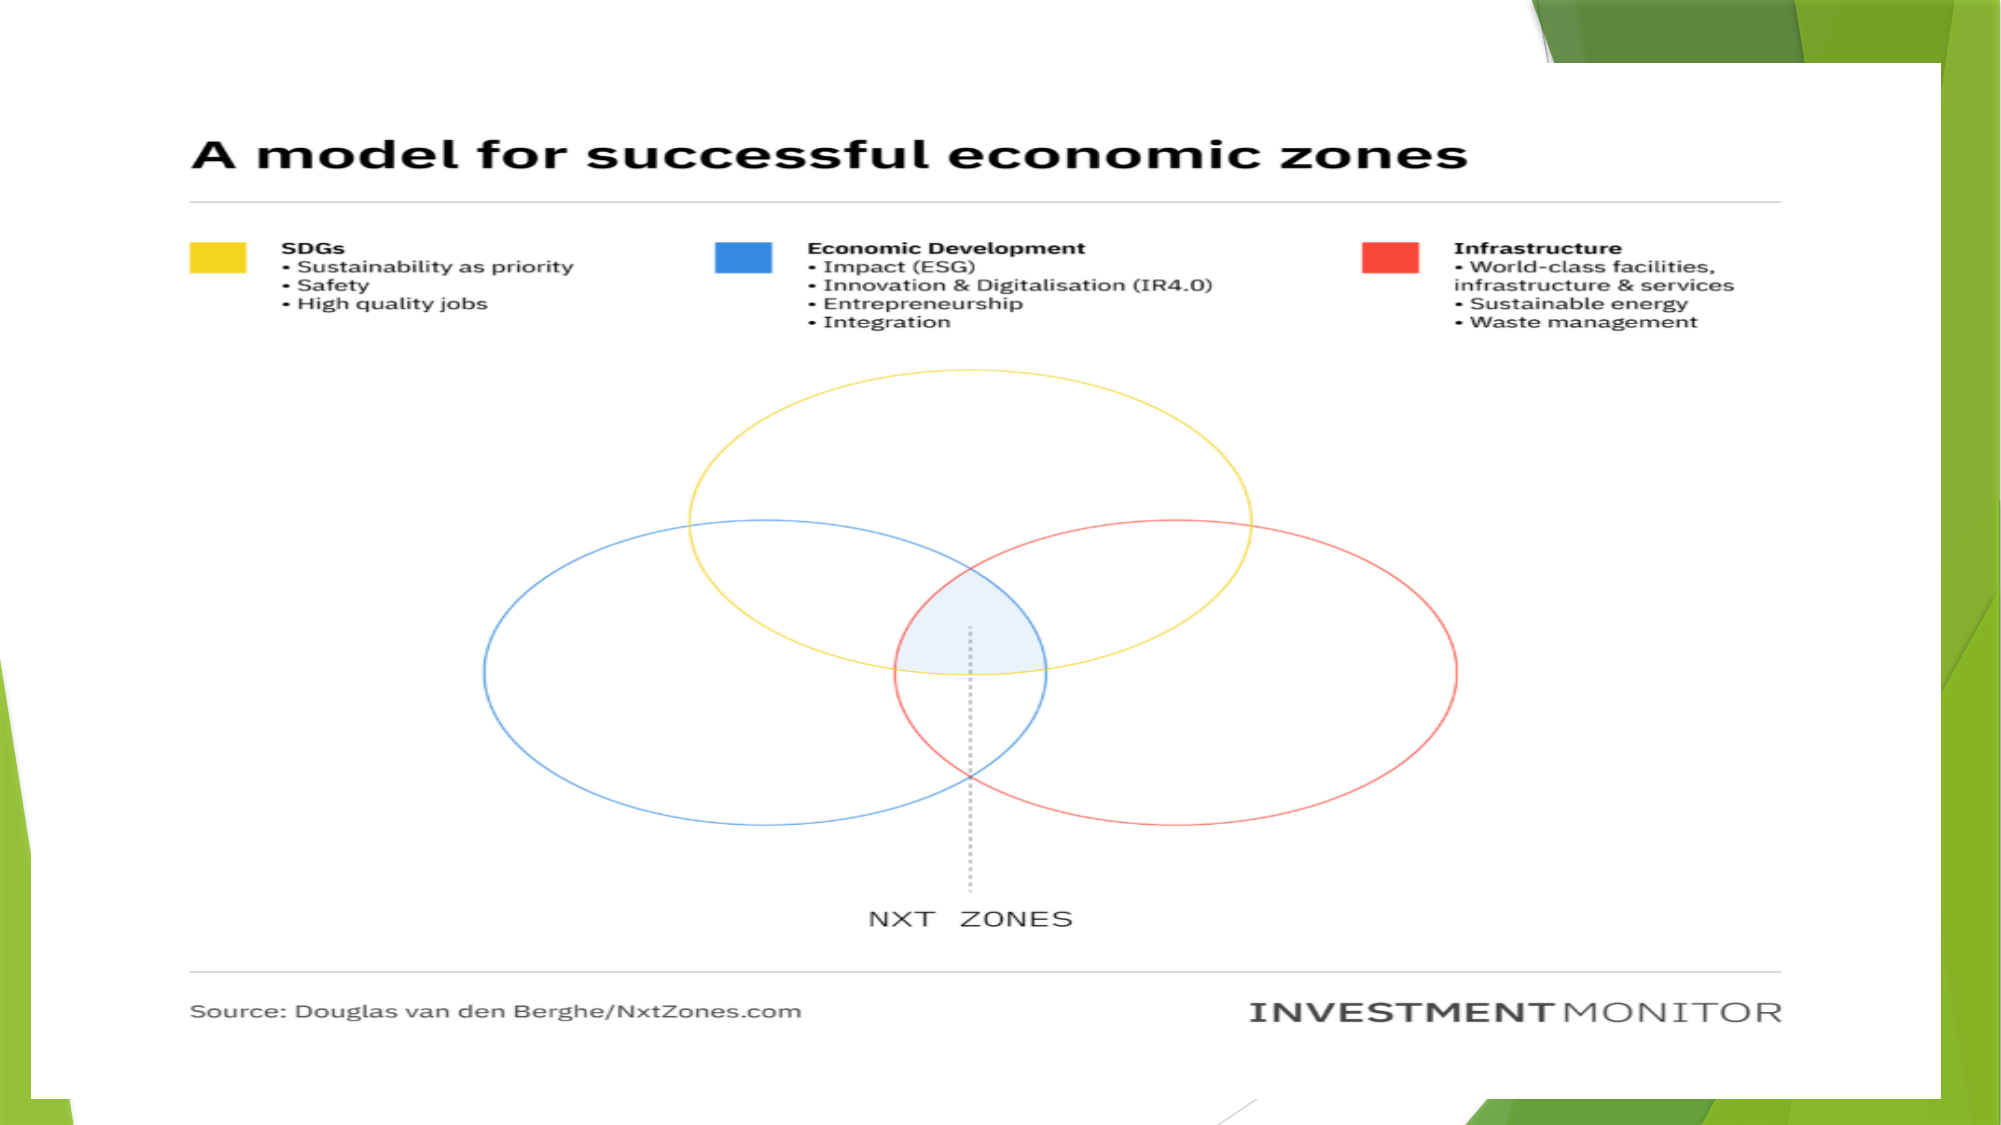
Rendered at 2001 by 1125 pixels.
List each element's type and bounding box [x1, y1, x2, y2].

picture [31, 63, 1942, 1100]
